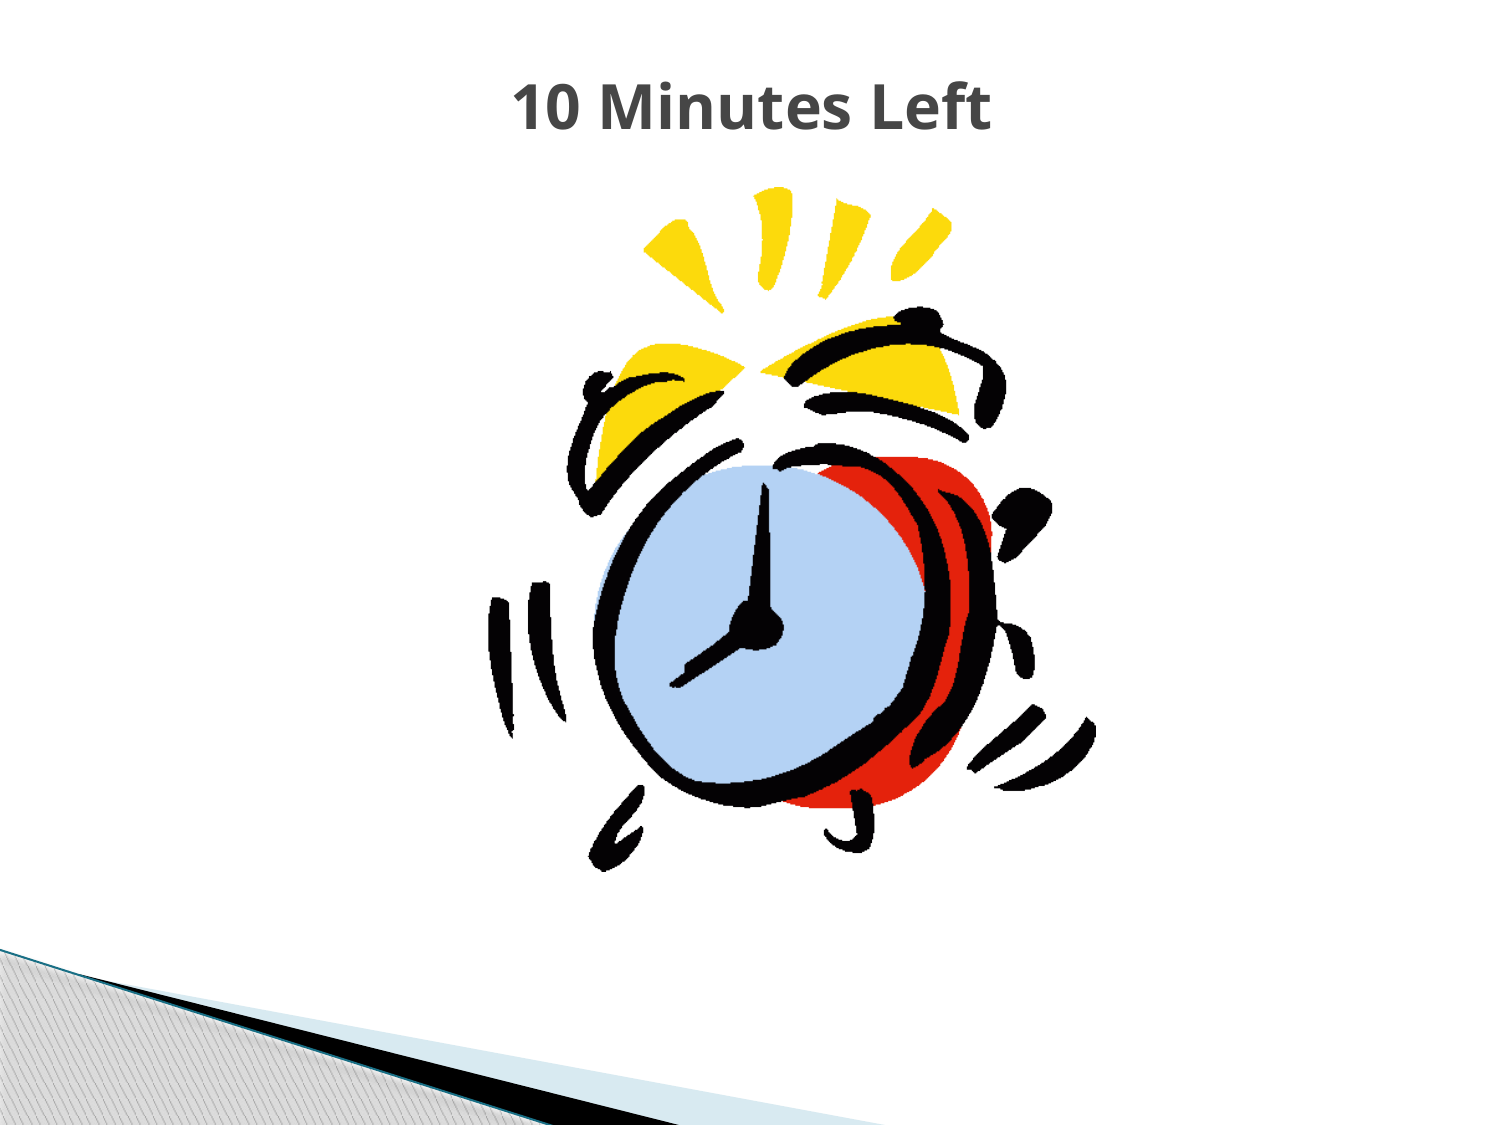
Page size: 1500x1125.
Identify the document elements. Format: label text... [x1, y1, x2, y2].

title 10 Minutes Left [134, 59, 1369, 150]
picture [487, 187, 1096, 872]
